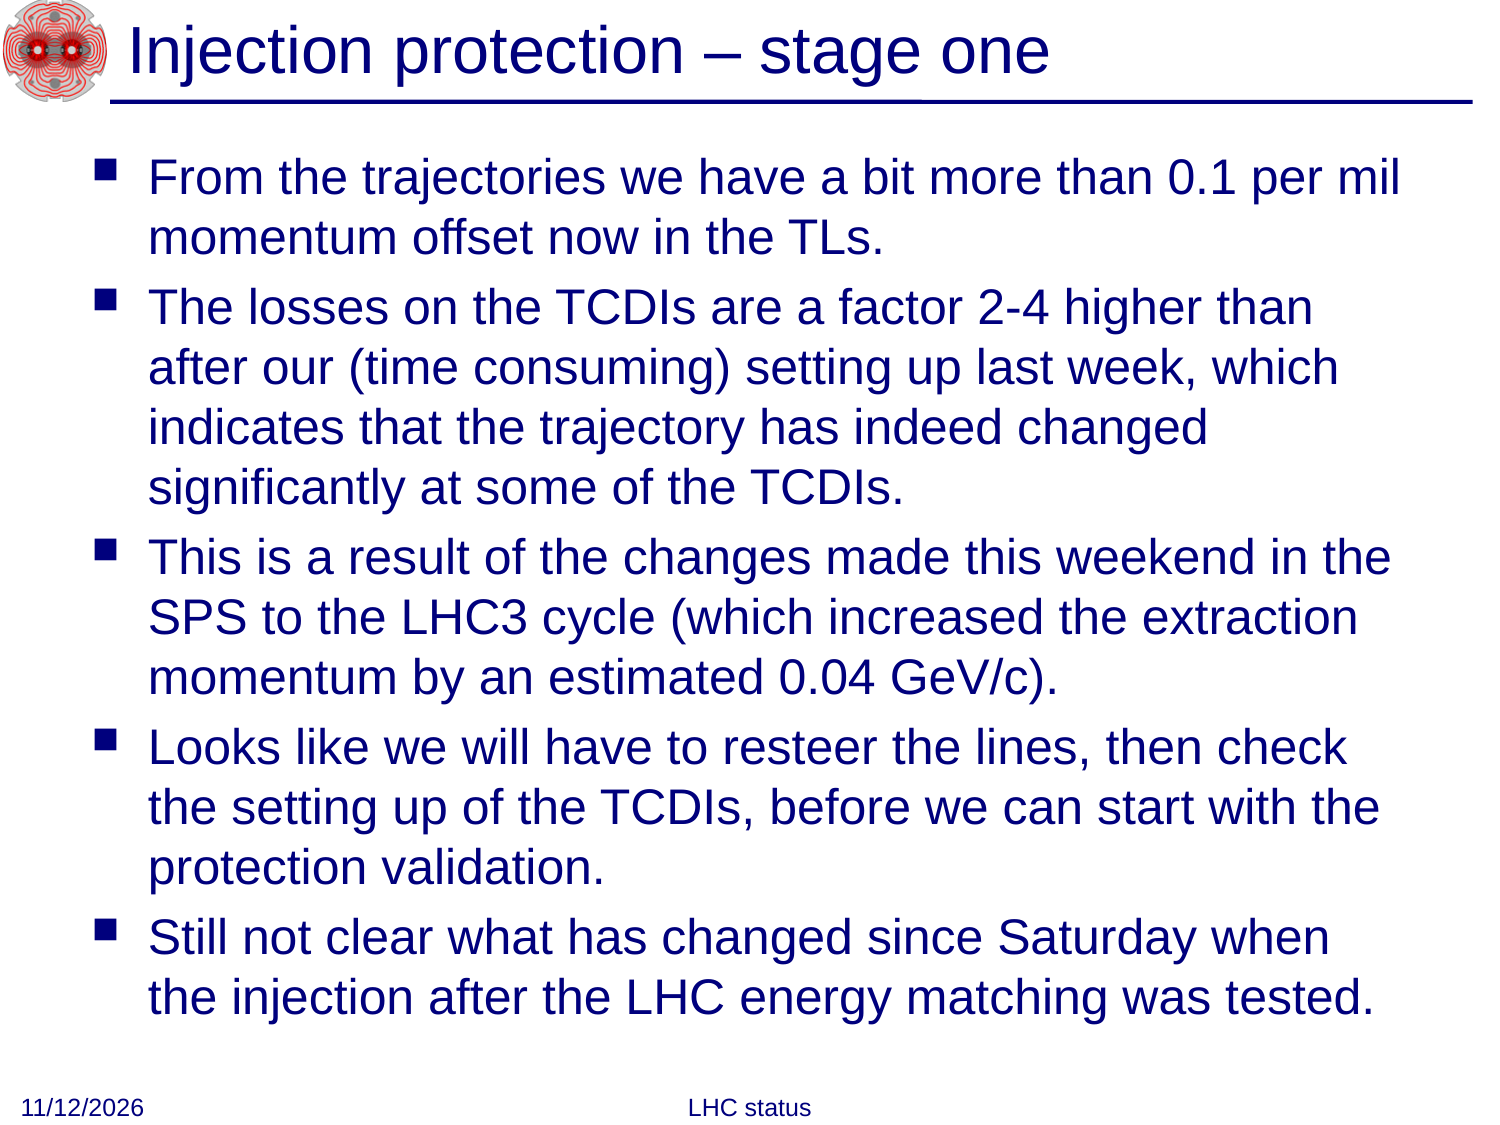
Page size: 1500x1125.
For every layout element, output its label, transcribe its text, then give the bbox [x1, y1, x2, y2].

list From the trajectories we have a bit more than 0.1 per mil momentum offset now in the TLs. The losses on the TCDIs are a factor 2-4 higher than after our (time consuming) setting up last week, which indicates that the trajectory has indeed changed significantly at some of the TCDIs. This is a result of the changes made this weekend in the SPS to the LHC3 cycle (which increased the extraction momentum by an estimated 0.04 GeV/c). Looks like we will have to resteer the lines, then check the setting up of the TCDIs, before we can start with the protection validation. Still not clear what has changed since Saturday when the injection after the LHC energy matching was tested. [76, 136, 1427, 1059]
footer LHC status [512, 1087, 988, 1125]
picture [0, 0, 108, 103]
title Injection protection – stage one [111, 3, 1463, 91]
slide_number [5, 1085, 356, 1125]
